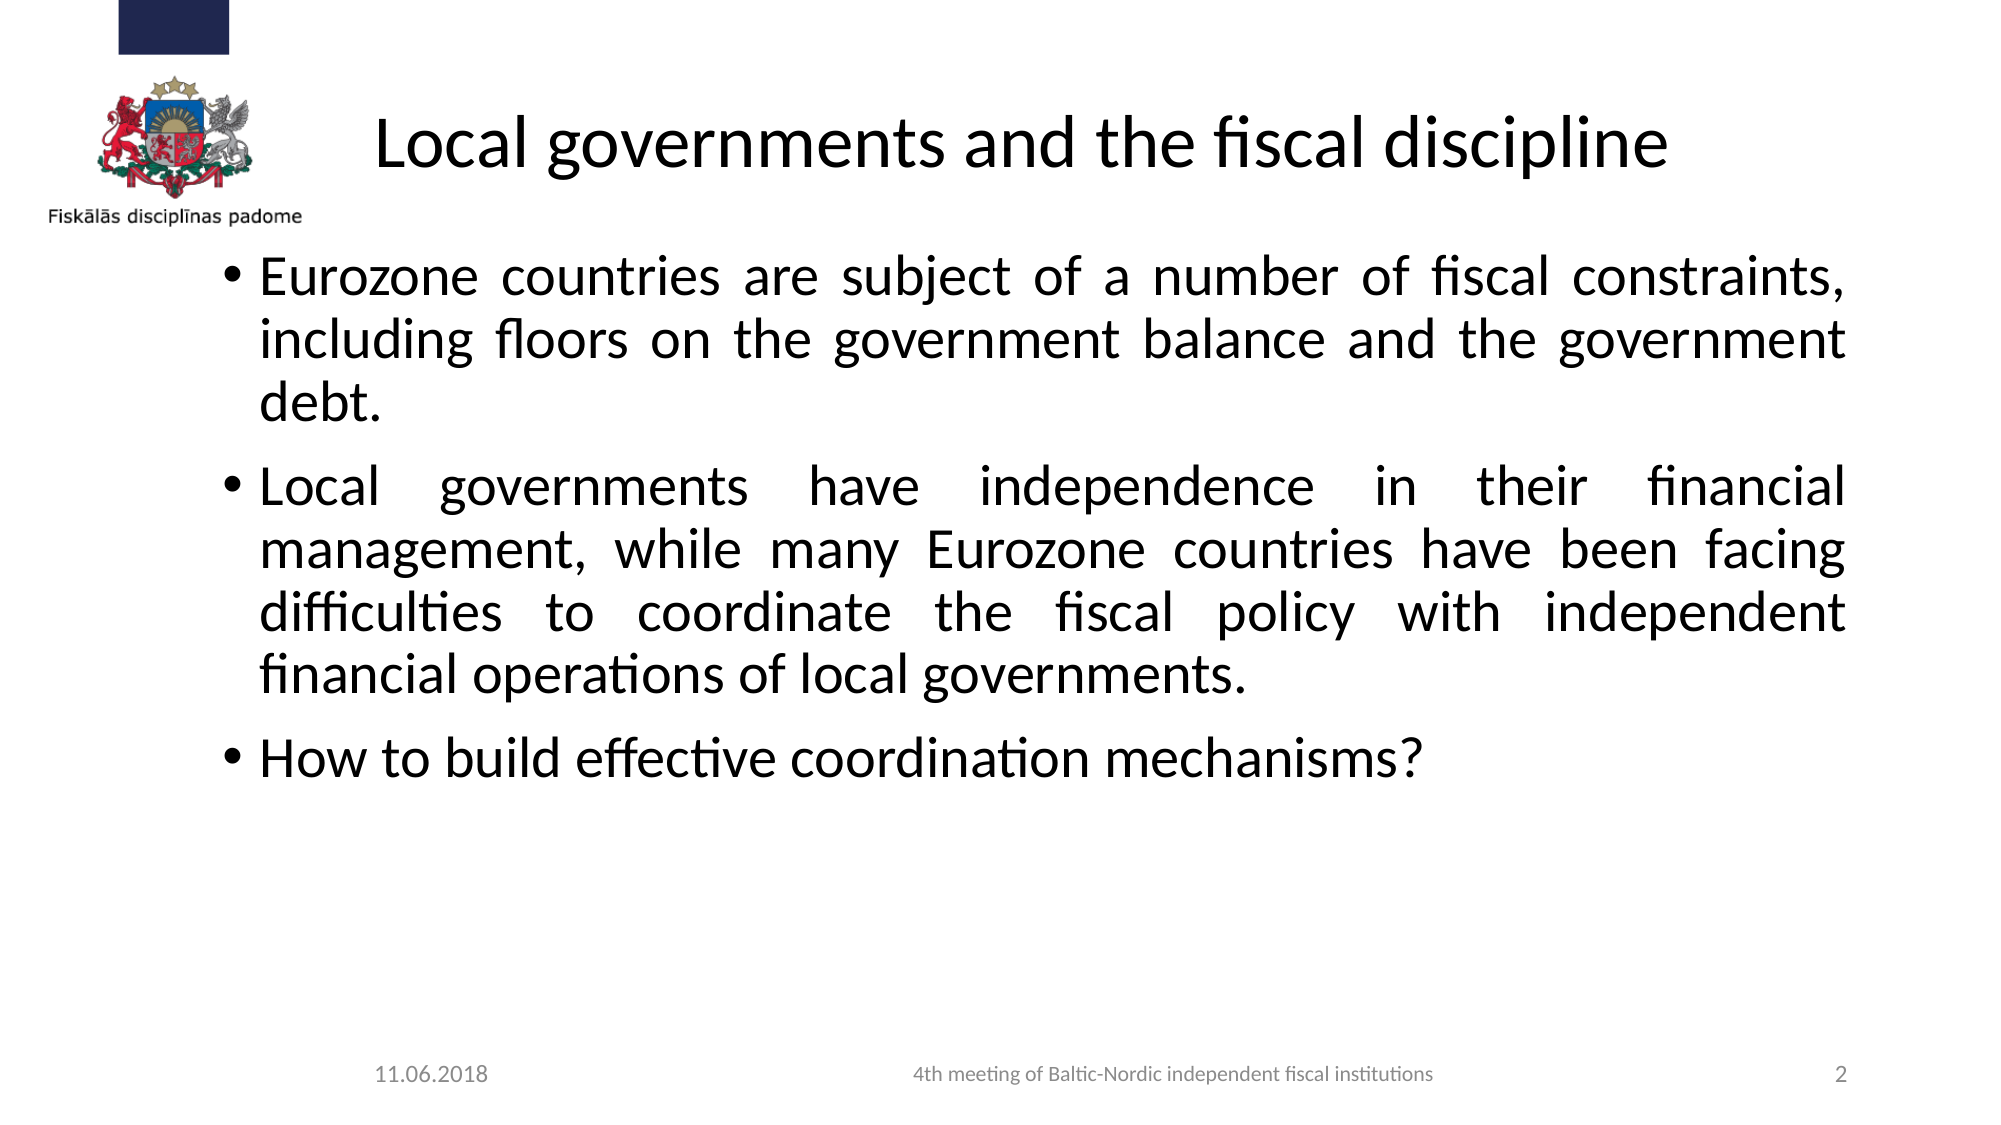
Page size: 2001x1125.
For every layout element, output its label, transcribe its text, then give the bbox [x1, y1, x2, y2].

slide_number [359, 1042, 606, 1103]
slide_number 2 [1743, 1042, 1863, 1103]
footer 4th meeting of Baltic-Nordic independent fiscal institutions [646, 1042, 1702, 1103]
list Eurozone countries are subject of a number of fiscal constraints, including floors on the government balance and the government debt. Local governments have independence in their financial management, while many Eurozone countries have been facing difficulties to coordinate the fiscal policy with independent financial operations of local governments. How to build effective coordination mechanisms? [207, 238, 1863, 1043]
picture [46, 0, 305, 227]
title Local governments and the fiscal discipline [359, 59, 1863, 228]
